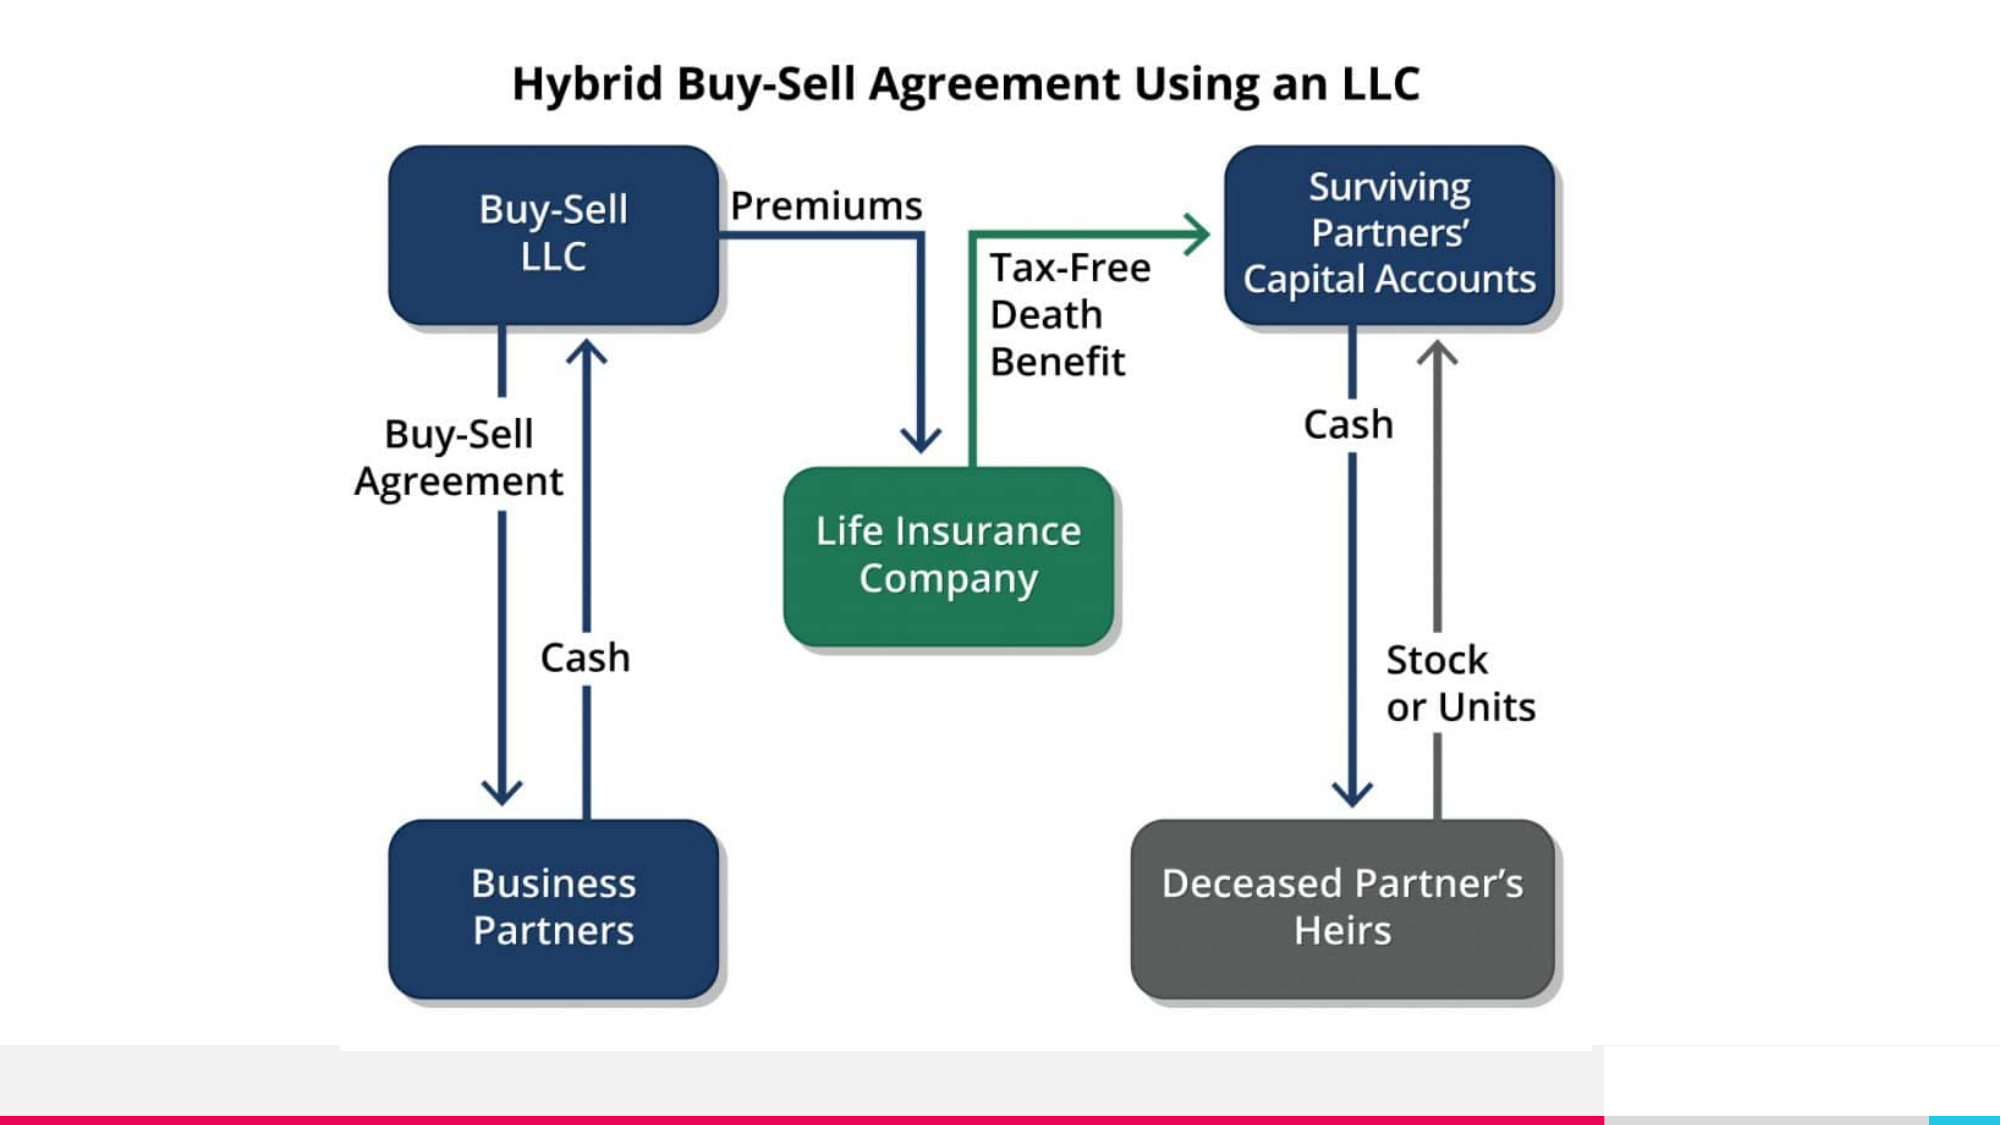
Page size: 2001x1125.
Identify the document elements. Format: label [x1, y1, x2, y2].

picture [340, 27, 1592, 1051]
